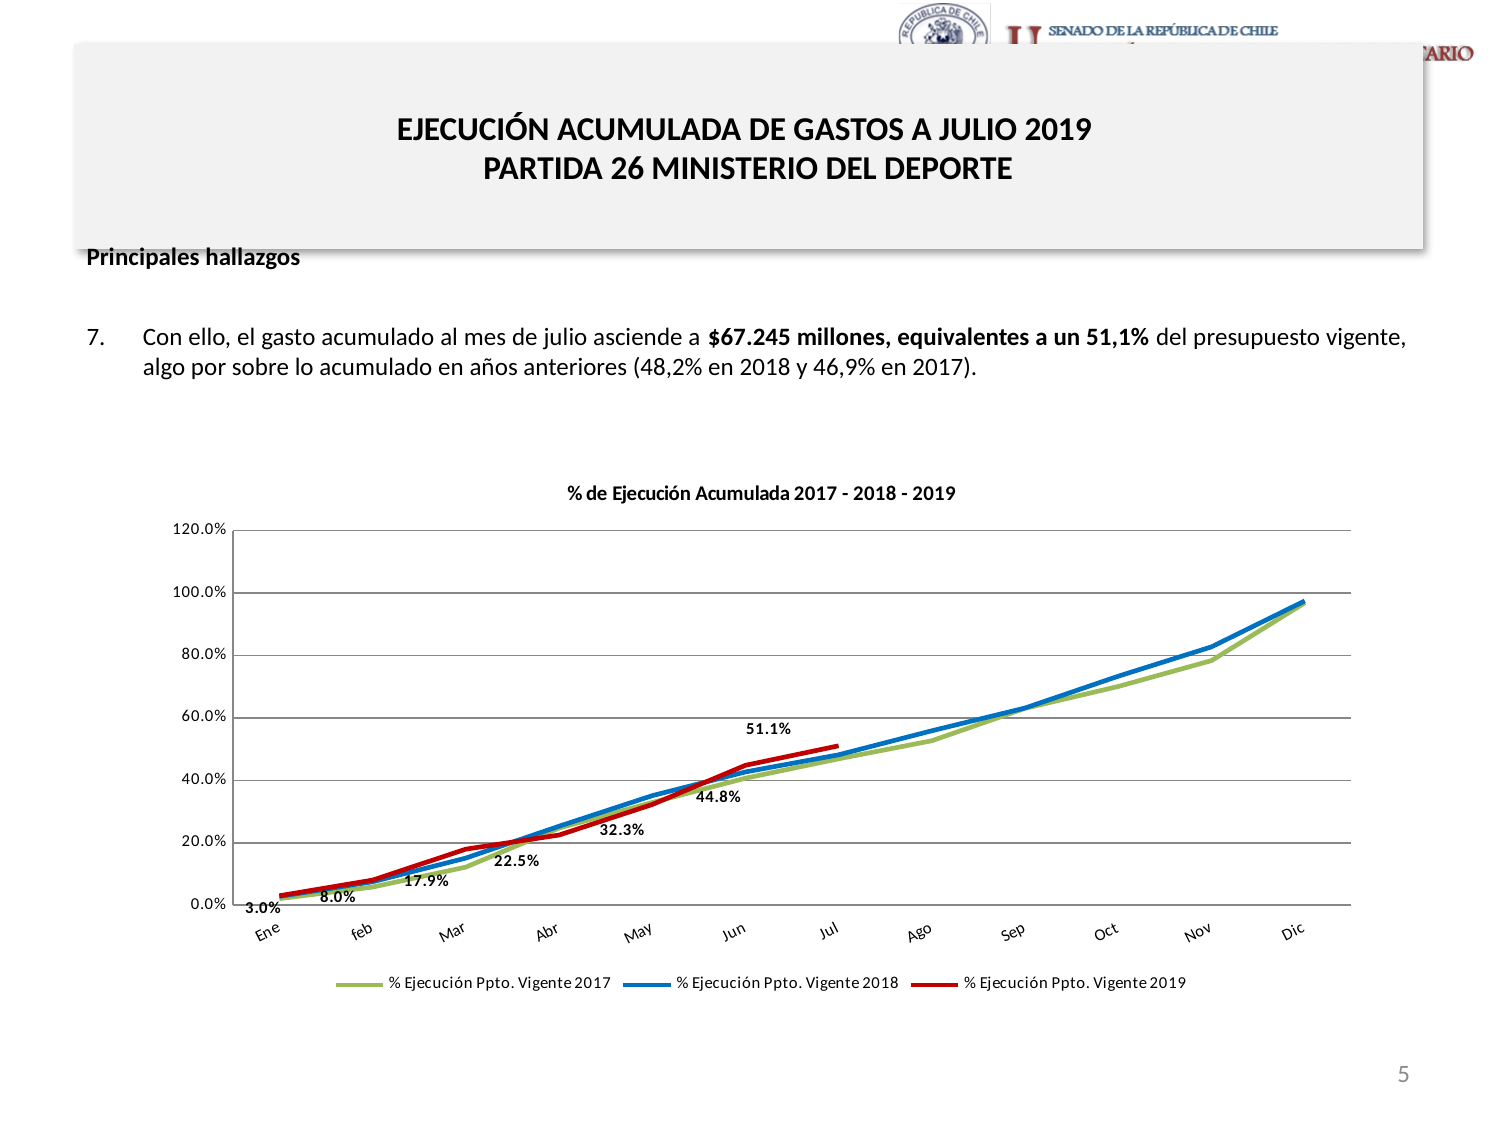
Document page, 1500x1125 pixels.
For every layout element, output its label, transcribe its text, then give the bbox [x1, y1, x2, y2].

text_box Principales hallazgos Con ello, el gasto acumulado al mes de julio asciende a $67.245 millones, equivalentes a un 51,1% del presupuesto vigente, algo por sobre lo acumulado en años anteriores (48,2% en 2018 y 46,9% en 2017). [71, 232, 1422, 388]
slide_number 5 [1074, 1042, 1425, 1103]
title EJECUCIÓN ACUMULADA DE GASTOS A JULIO 2019 PARTIDA 26 MINISTERIO DEL DEPORTE [75, 44, 1422, 232]
chart [147, 459, 1377, 1000]
picture [898, 0, 1500, 113]
